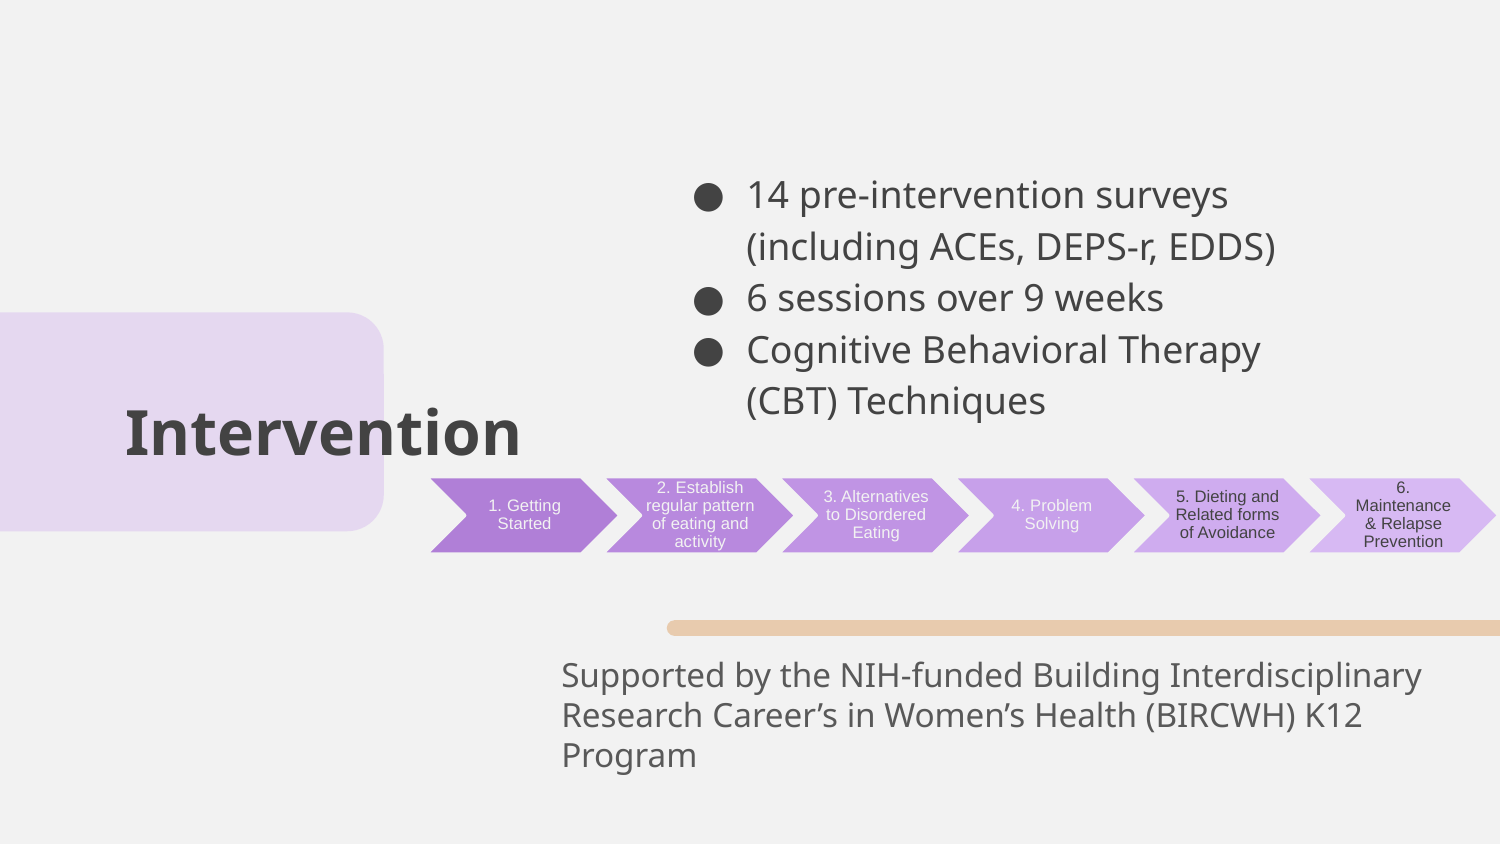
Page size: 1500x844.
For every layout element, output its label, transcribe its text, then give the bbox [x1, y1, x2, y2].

list 14 pre-intervention surveys (including ACEs, DEPS-r, EDDS) 6 sessions over 9 weeks Cognitive Behavioral Therapy (CBT) Techniques [656, 148, 1358, 311]
text_box Supported by the NIH-funded Building Interdisciplinary Research Career’s in Women’s Health (BIRCWH) K12 Program [546, 724, 1500, 782]
title Intervention [110, 377, 419, 510]
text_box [424, 312, 1500, 719]
